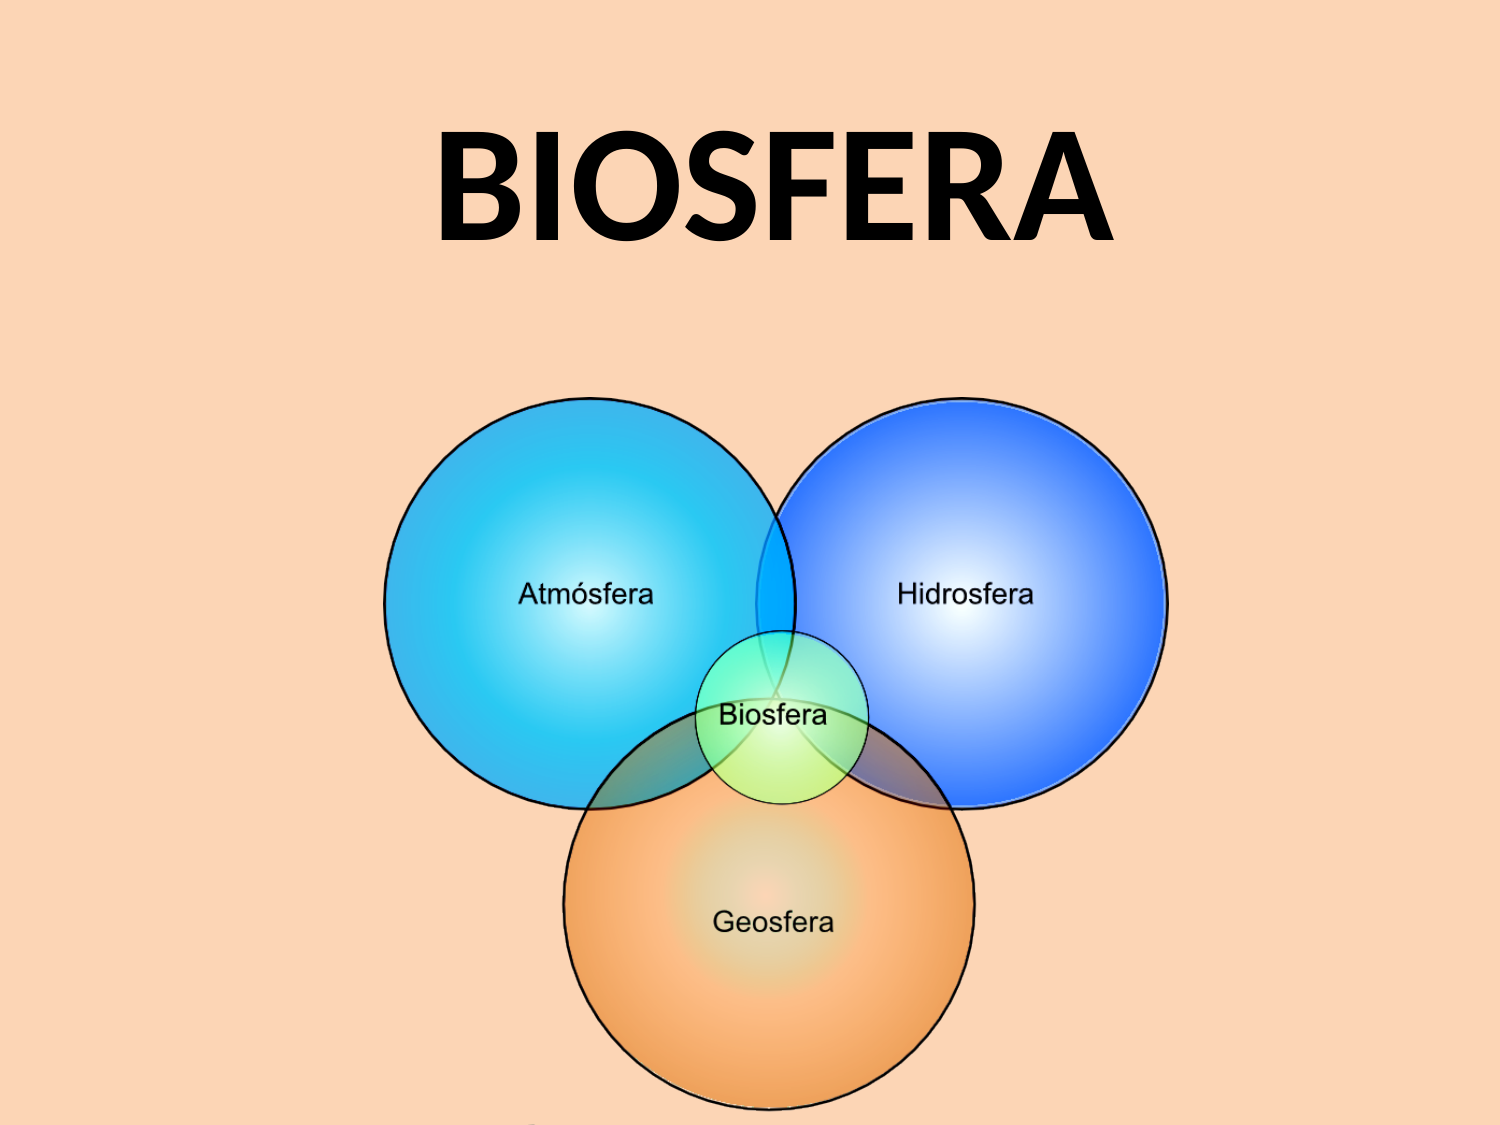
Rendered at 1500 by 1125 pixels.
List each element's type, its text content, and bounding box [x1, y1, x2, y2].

picture [383, 396, 1169, 1125]
text_box BIOSFERA [407, 66, 1140, 281]
